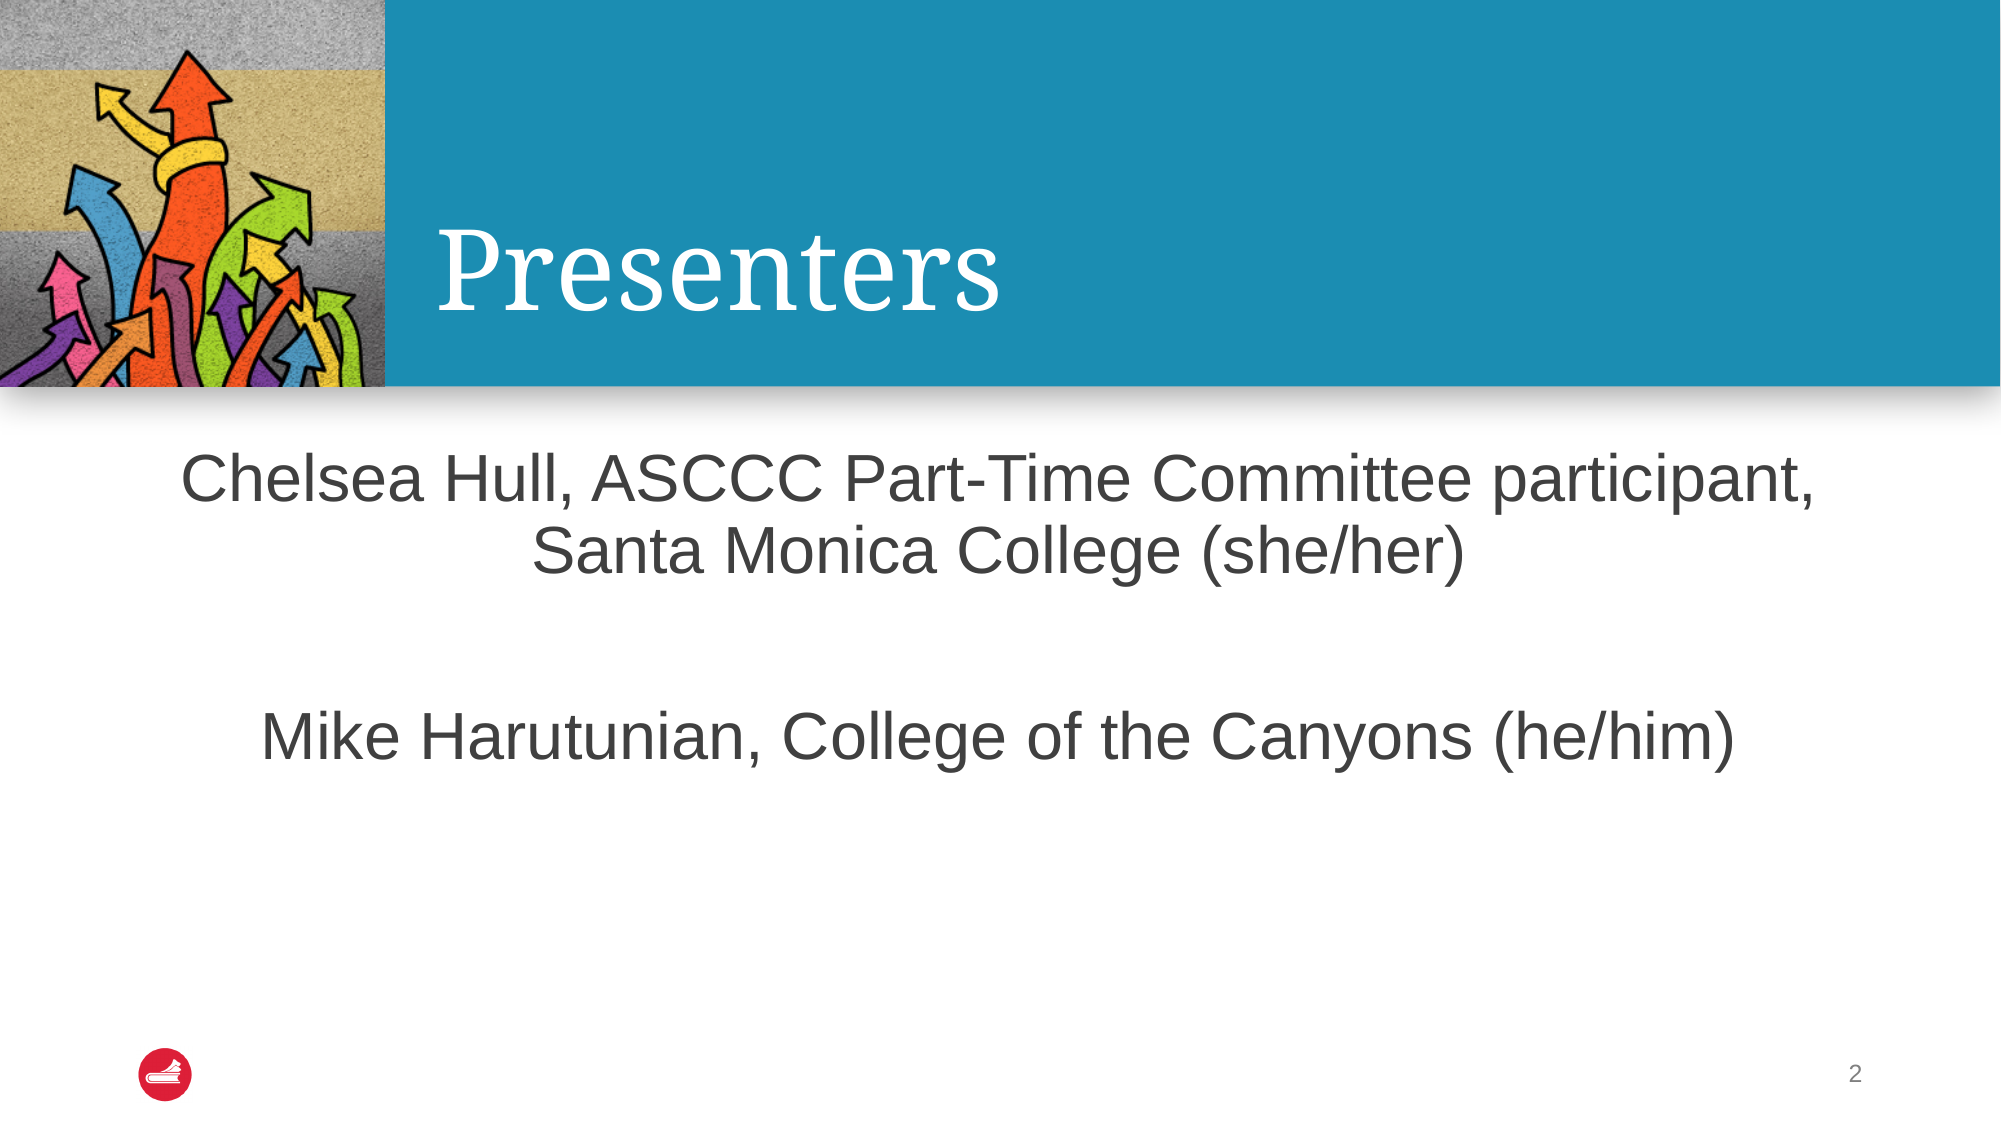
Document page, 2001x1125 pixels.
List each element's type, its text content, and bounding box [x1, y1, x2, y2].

slide_number 2 [1712, 1042, 1863, 1103]
title Presenters [420, 66, 1863, 343]
picture [0, 0, 385, 387]
list Chelsea Hull, ASCCC Part-Time Committee participant, Santa Monica College (she/her) Mike Harutunian, College of the Canyons (he/him) [136, 436, 1863, 1023]
picture [136, 1046, 193, 1103]
